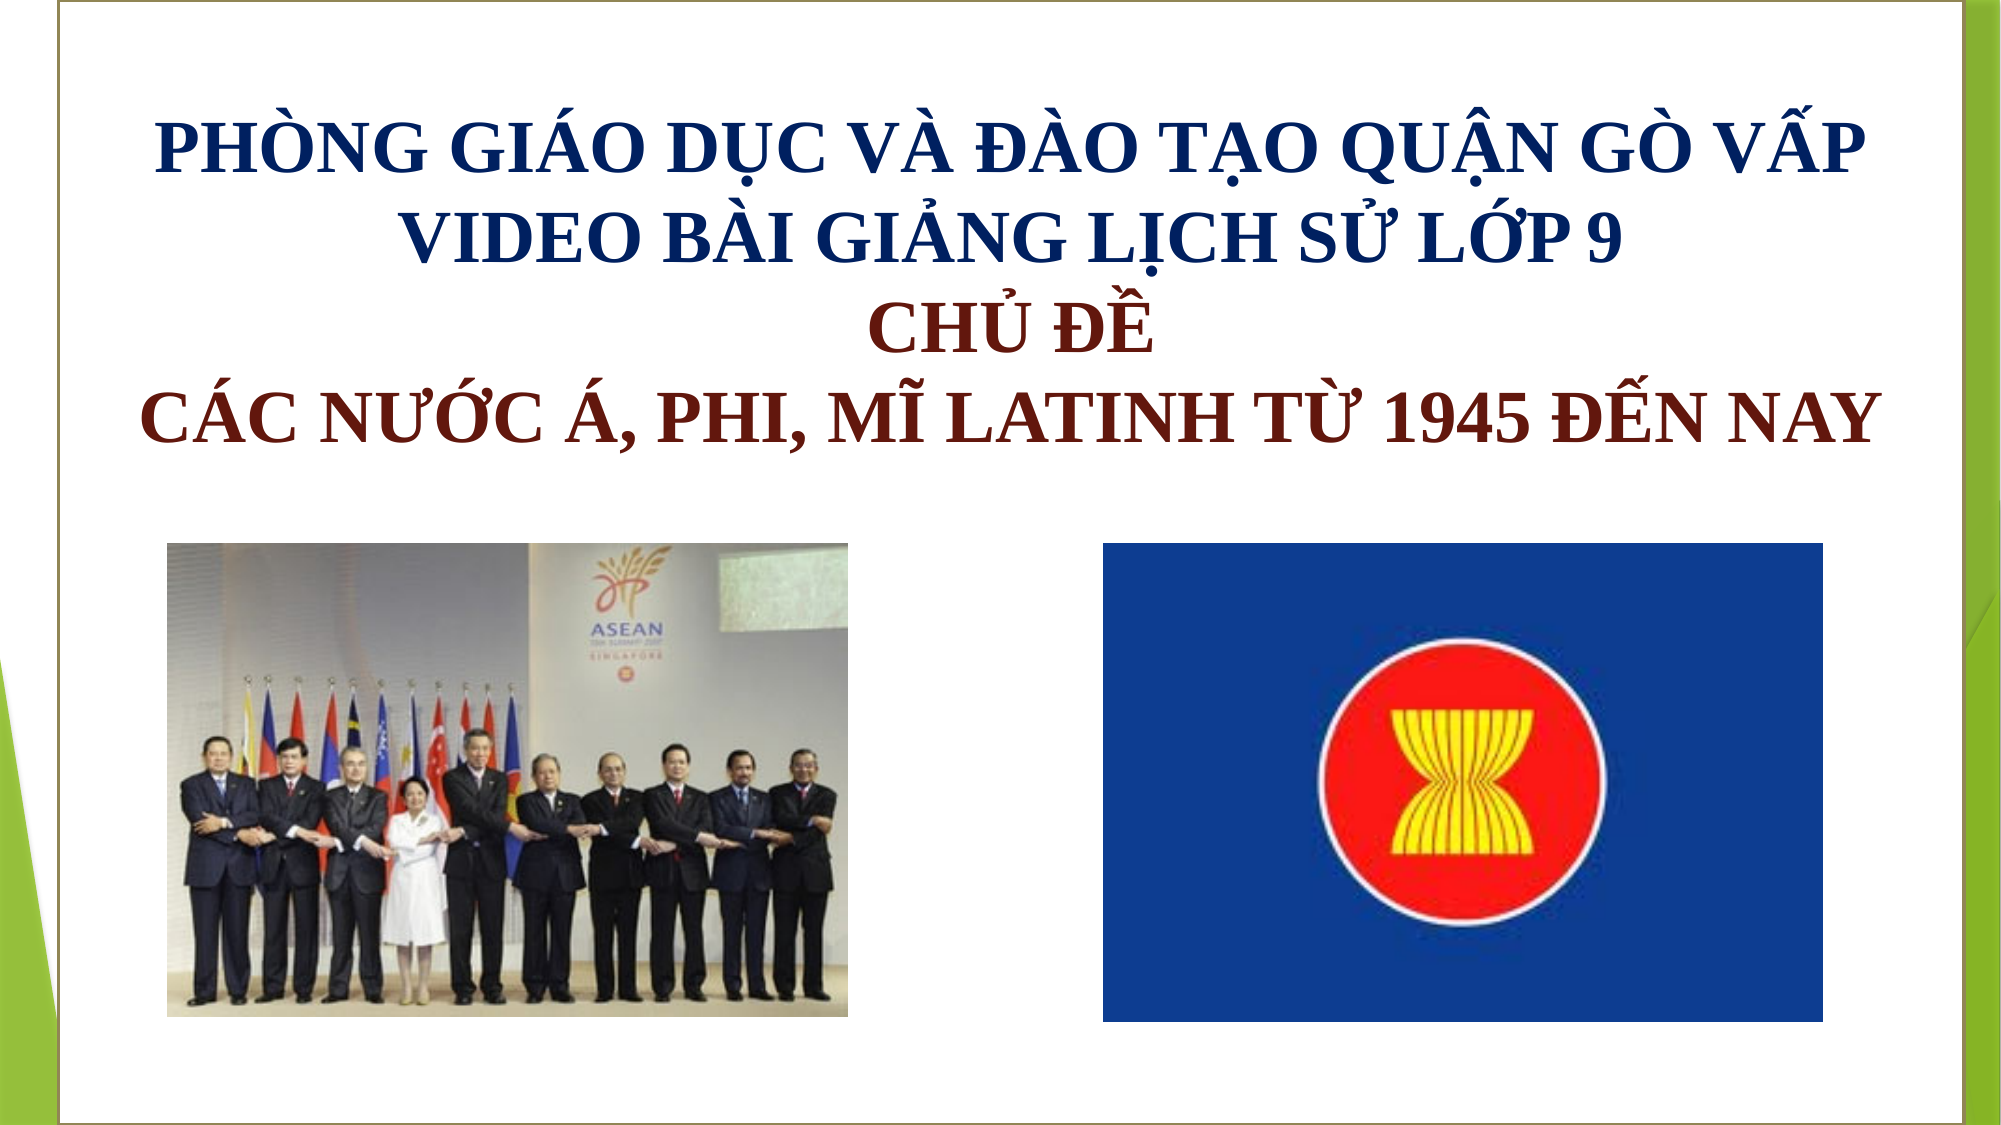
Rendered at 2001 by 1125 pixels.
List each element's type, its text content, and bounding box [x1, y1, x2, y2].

picture [1103, 542, 1824, 1023]
title PHÒNG GIÁO DỤC VÀ ĐÀO TẠO QUẬN GÒ VẤP VIDEO BÀI GIẢNG LỊCH SỬ LỚP 9 CHỦ ĐỀ CÁC NƯỚC Á, PHI, MĨ LATINH TỪ 1945 ĐẾN NAY [57, 0, 1966, 1125]
picture [166, 542, 848, 1017]
